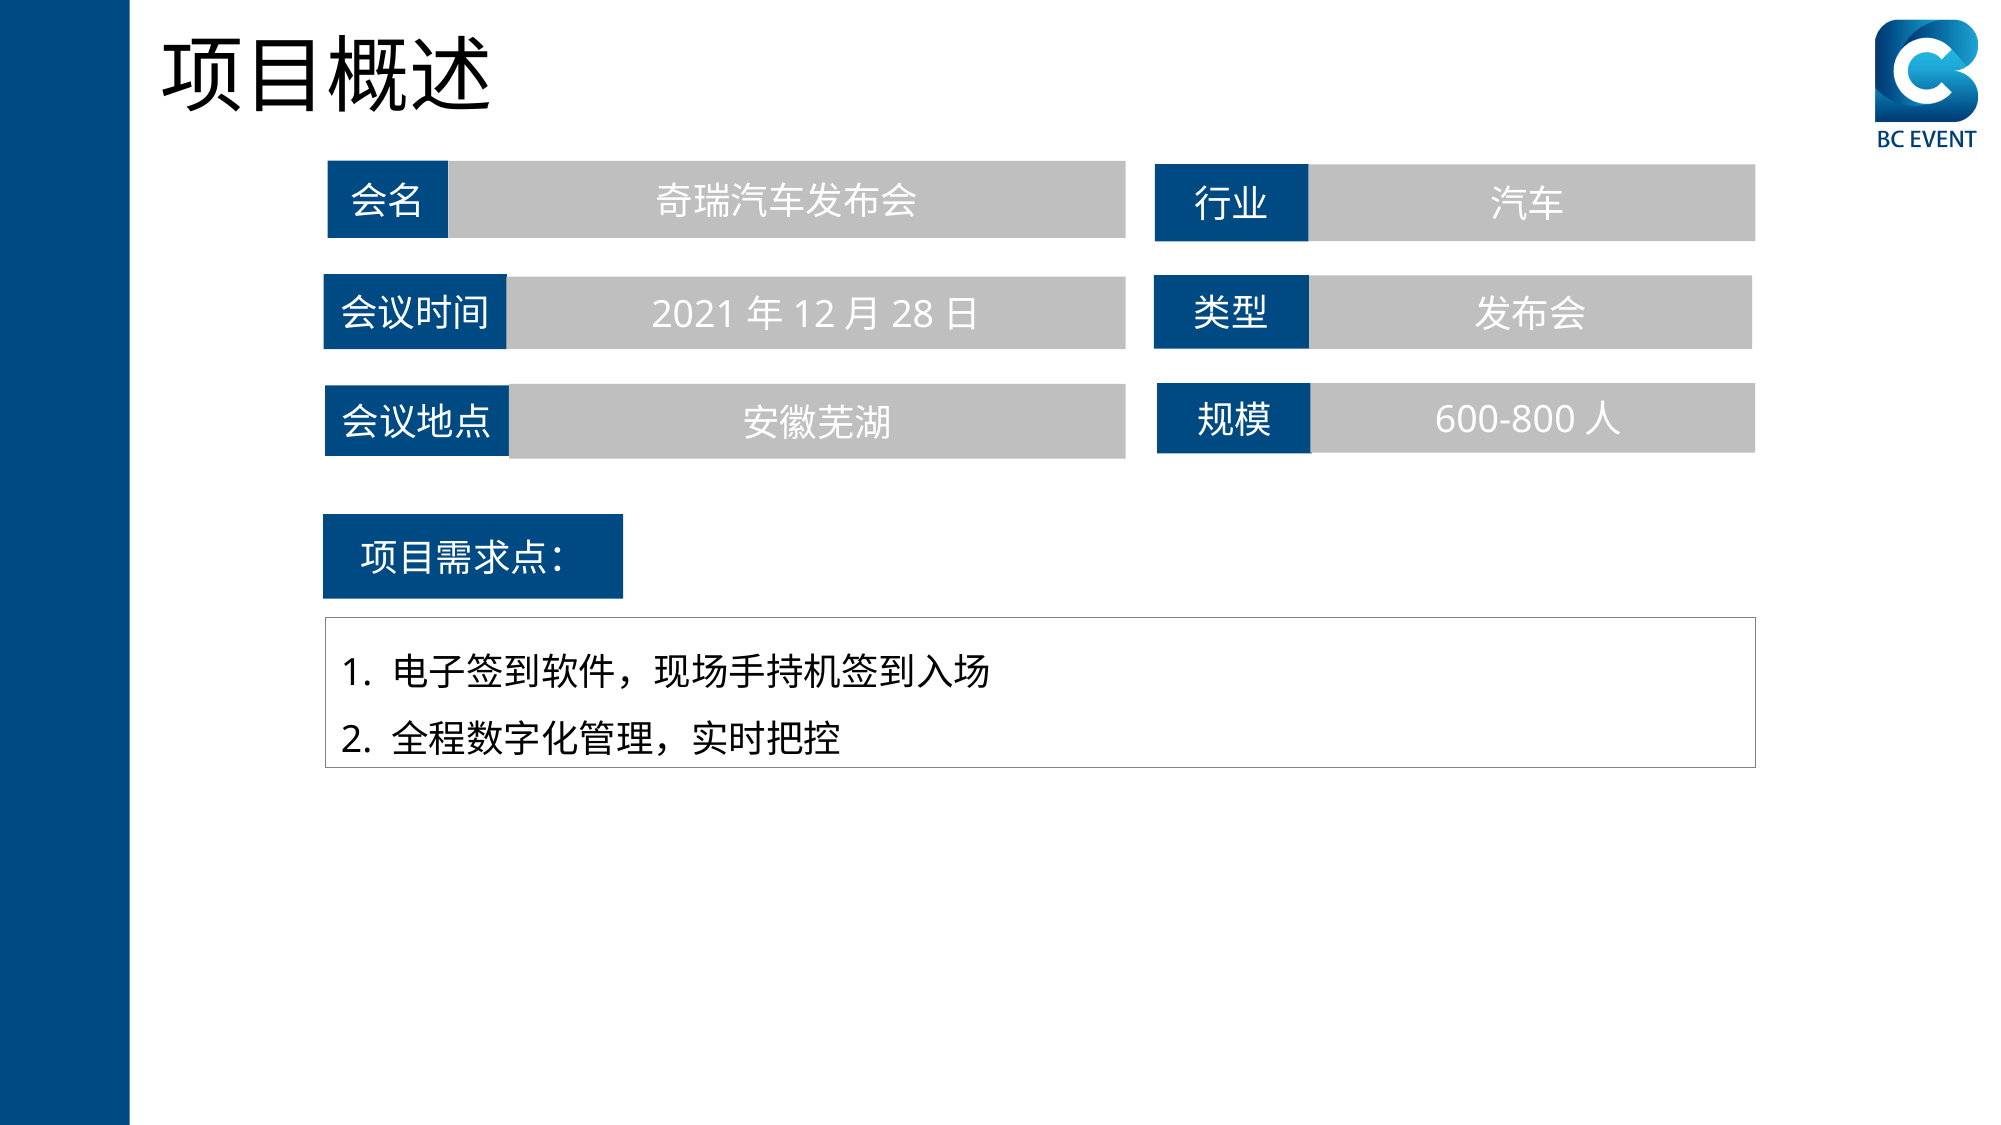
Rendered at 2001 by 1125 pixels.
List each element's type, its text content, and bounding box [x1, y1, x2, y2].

text_box 2021年12月28日 [506, 276, 1126, 350]
text_box 安徽芜湖 [508, 383, 1126, 459]
text_box 奇瑞汽车发布会 [448, 160, 1126, 238]
text_box 600-800人 [1310, 383, 1756, 453]
text_box 会名 [327, 160, 449, 239]
text_box 会议时间 [323, 273, 508, 350]
text_box 类型 [1153, 274, 1310, 350]
text_box 会议地点 [324, 384, 508, 457]
text_box 发布会 [1308, 275, 1753, 350]
text_box 项目概述 [146, 15, 731, 130]
text_box 项目需求点： [322, 513, 624, 600]
text_box 1. 电子签到软件，现场手持机签到入场 2. 全程数字化管理，实时把控 [325, 617, 1756, 768]
picture [1862, 15, 1989, 160]
text_box [0, 0, 131, 1125]
text_box 行业 [1154, 163, 1310, 242]
text_box 汽车 [1308, 164, 1756, 242]
text_box 规模 [1156, 382, 1313, 455]
